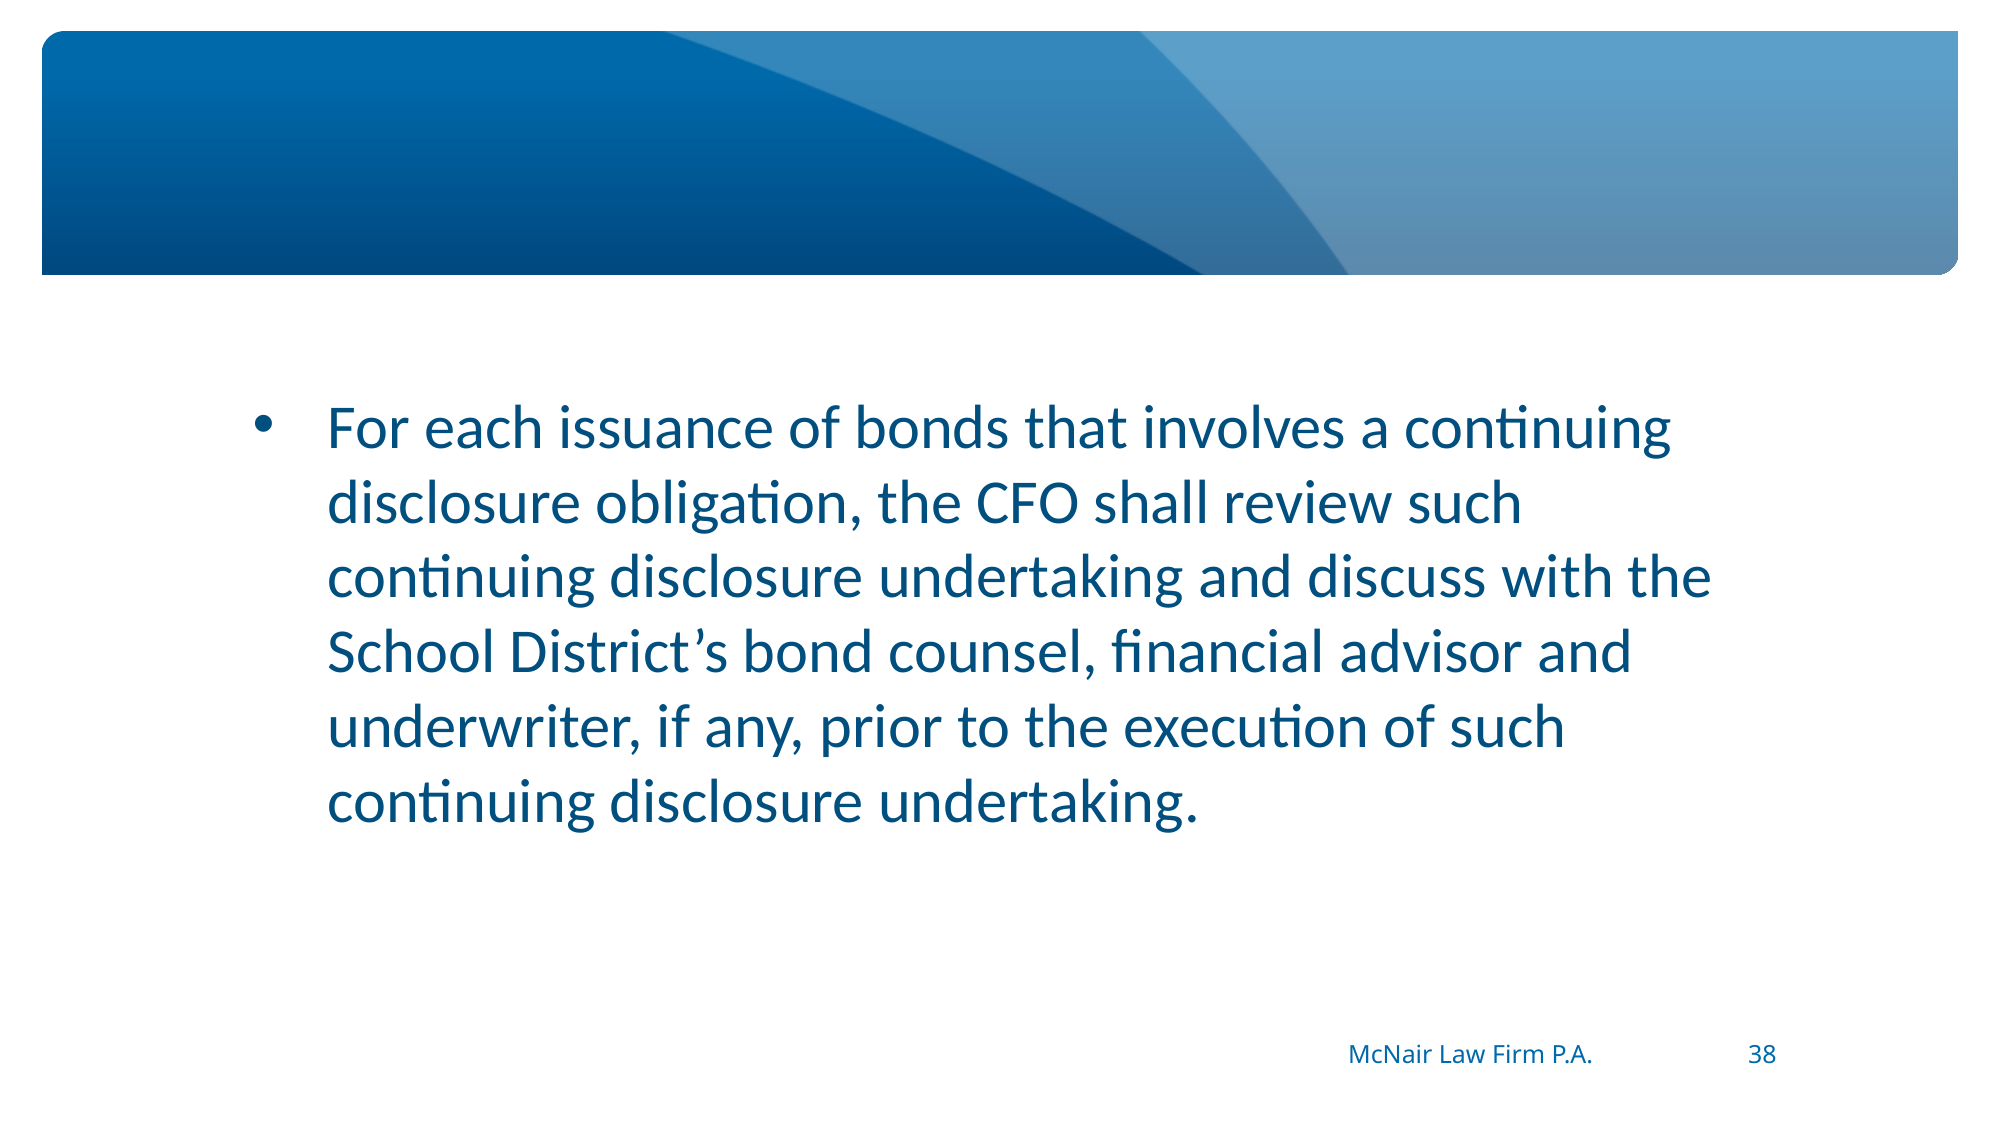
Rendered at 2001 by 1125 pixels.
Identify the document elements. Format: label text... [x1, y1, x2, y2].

picture [34, 30, 1966, 275]
footer McNair Law Firm P.A. [1333, 1031, 1728, 1092]
slide_number 38 [1733, 1031, 1842, 1092]
list For each issuance of bonds that involves a continuing disclosure obligation, the CFO shall review such continuing disclosure undertaking and discuss with the School District’s bond counsel, financial advisor and underwriter, if any, prior to the execution of such continuing disclosure undertaking. [162, 378, 1822, 885]
